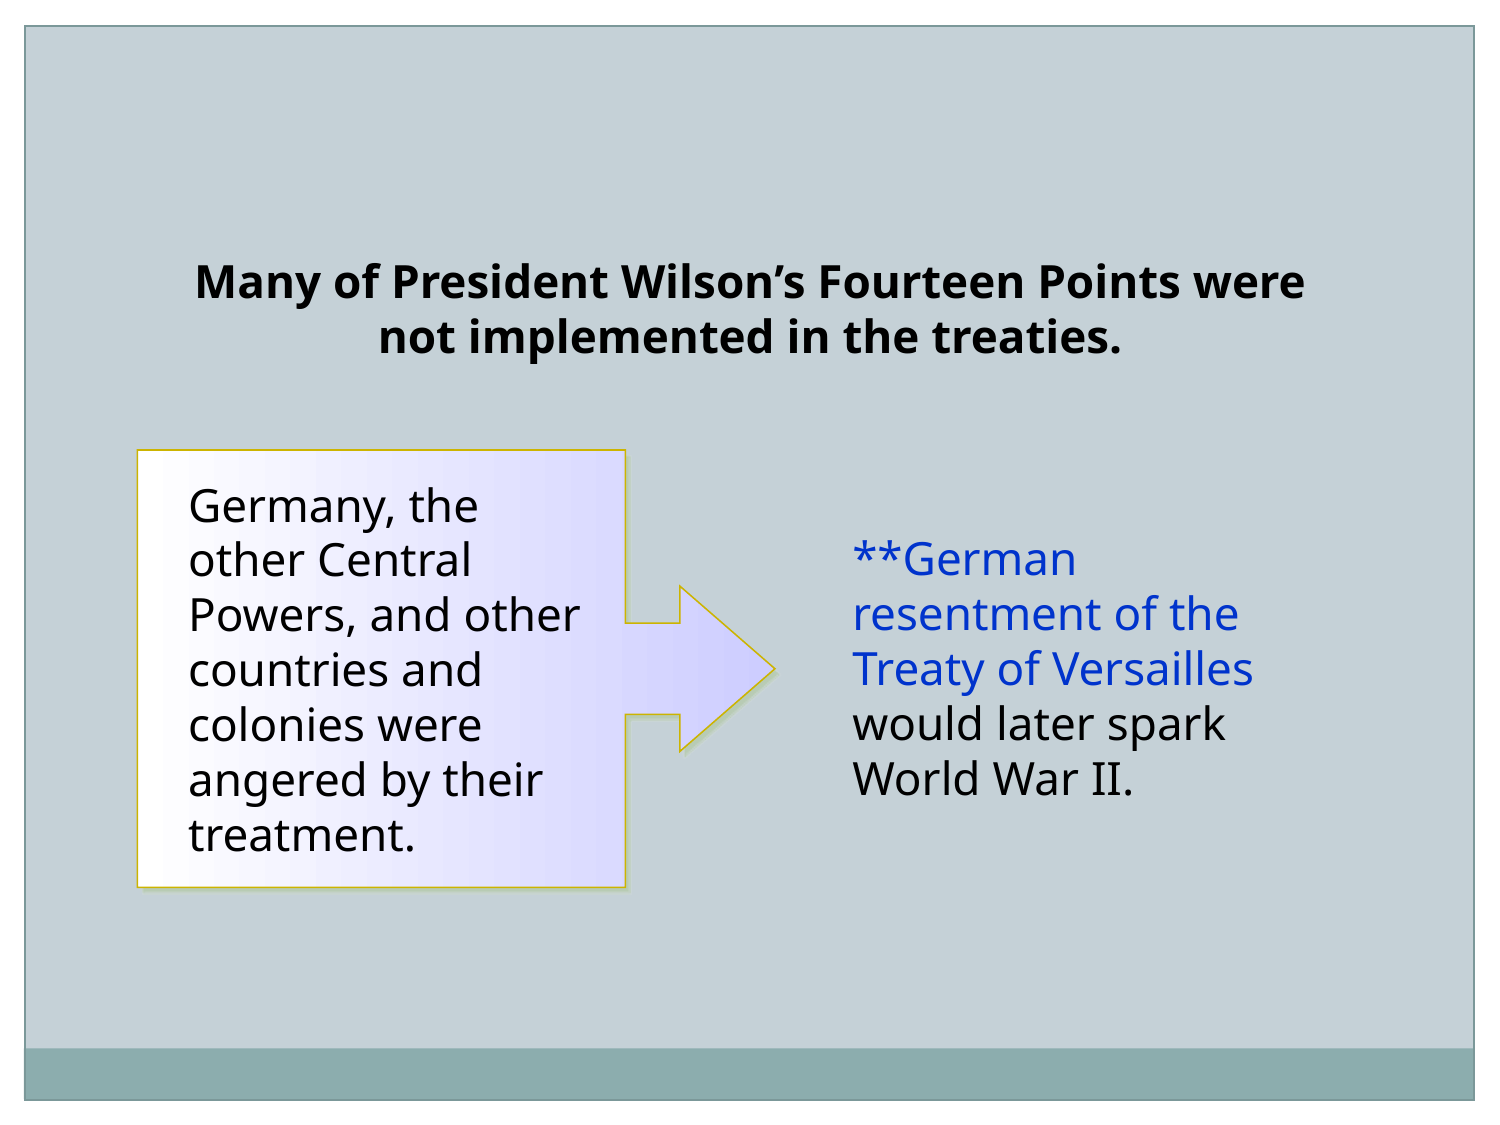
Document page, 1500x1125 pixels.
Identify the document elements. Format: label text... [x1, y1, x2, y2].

text_box Many of President Wilson’s Fourteen Points were not implemented in the treaties. [137, 245, 1363, 370]
text_box [137, 450, 775, 888]
text_box **German resentment of the Treaty of Versailles would later spark World War II. [837, 522, 1338, 813]
text_box Germany, the other Central Powers, and other countries and colonies were angered by their treatment. [173, 468, 599, 869]
